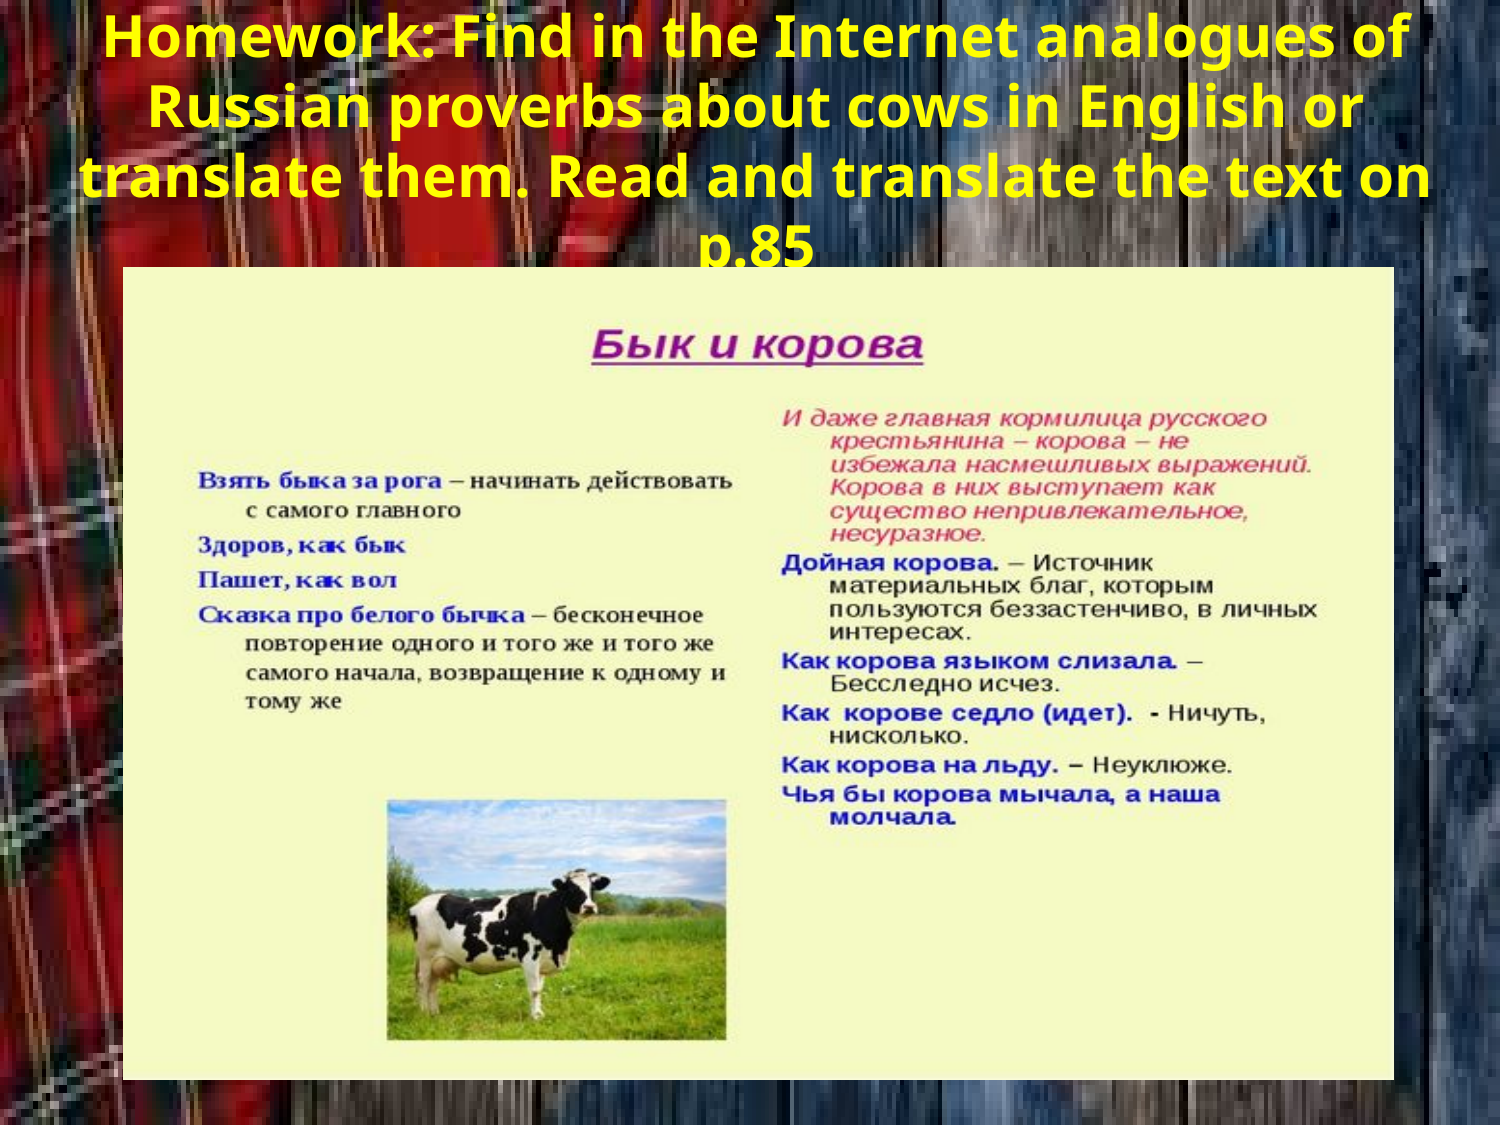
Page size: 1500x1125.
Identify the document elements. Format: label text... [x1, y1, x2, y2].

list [123, 266, 1394, 1081]
picture [0, 0, 1500, 1125]
title Homework: Find in the Internet analogues of Russian proverbs about cows in English or translate them. Read and translate the text on p.85 [29, 45, 1483, 233]
